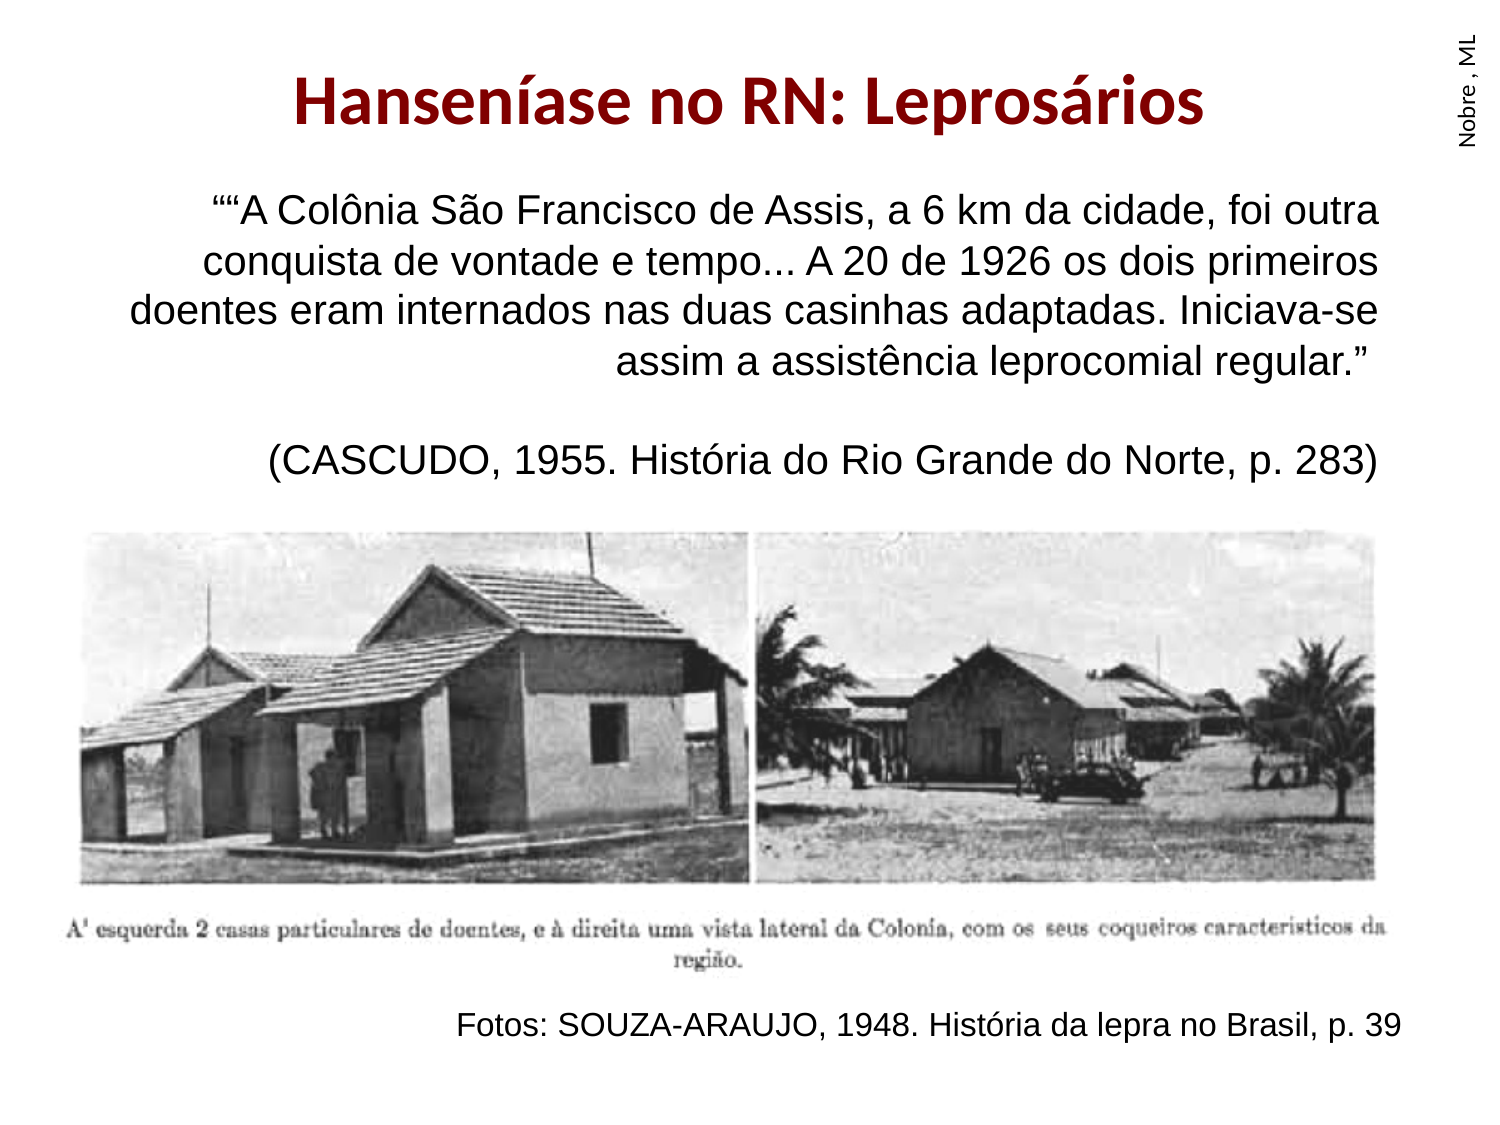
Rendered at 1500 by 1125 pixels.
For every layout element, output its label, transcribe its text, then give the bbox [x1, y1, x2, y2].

text_box Fotos: SOUZA-ARAUJO, 1948. História da lepra no Brasil, p. 39 [81, 996, 1418, 1051]
text_box Nobre , ML [1442, 20, 1488, 164]
title Hanseníase no RN: Leprosários [75, 45, 1425, 233]
picture [58, 515, 1410, 990]
text_box ““A Colônia São Francisco de Assis, a 6 km da cidade, foi outra conquista de vontade e tempo... A 20 de 1926 os dois primeiros doentes eram internados nas duas casinhas adaptadas. Iniciava-se assim a assistência leprocomial regular.” (CASCUDO, 1955. História do Rio Grande do Norte, p. 283) [46, 175, 1395, 541]
